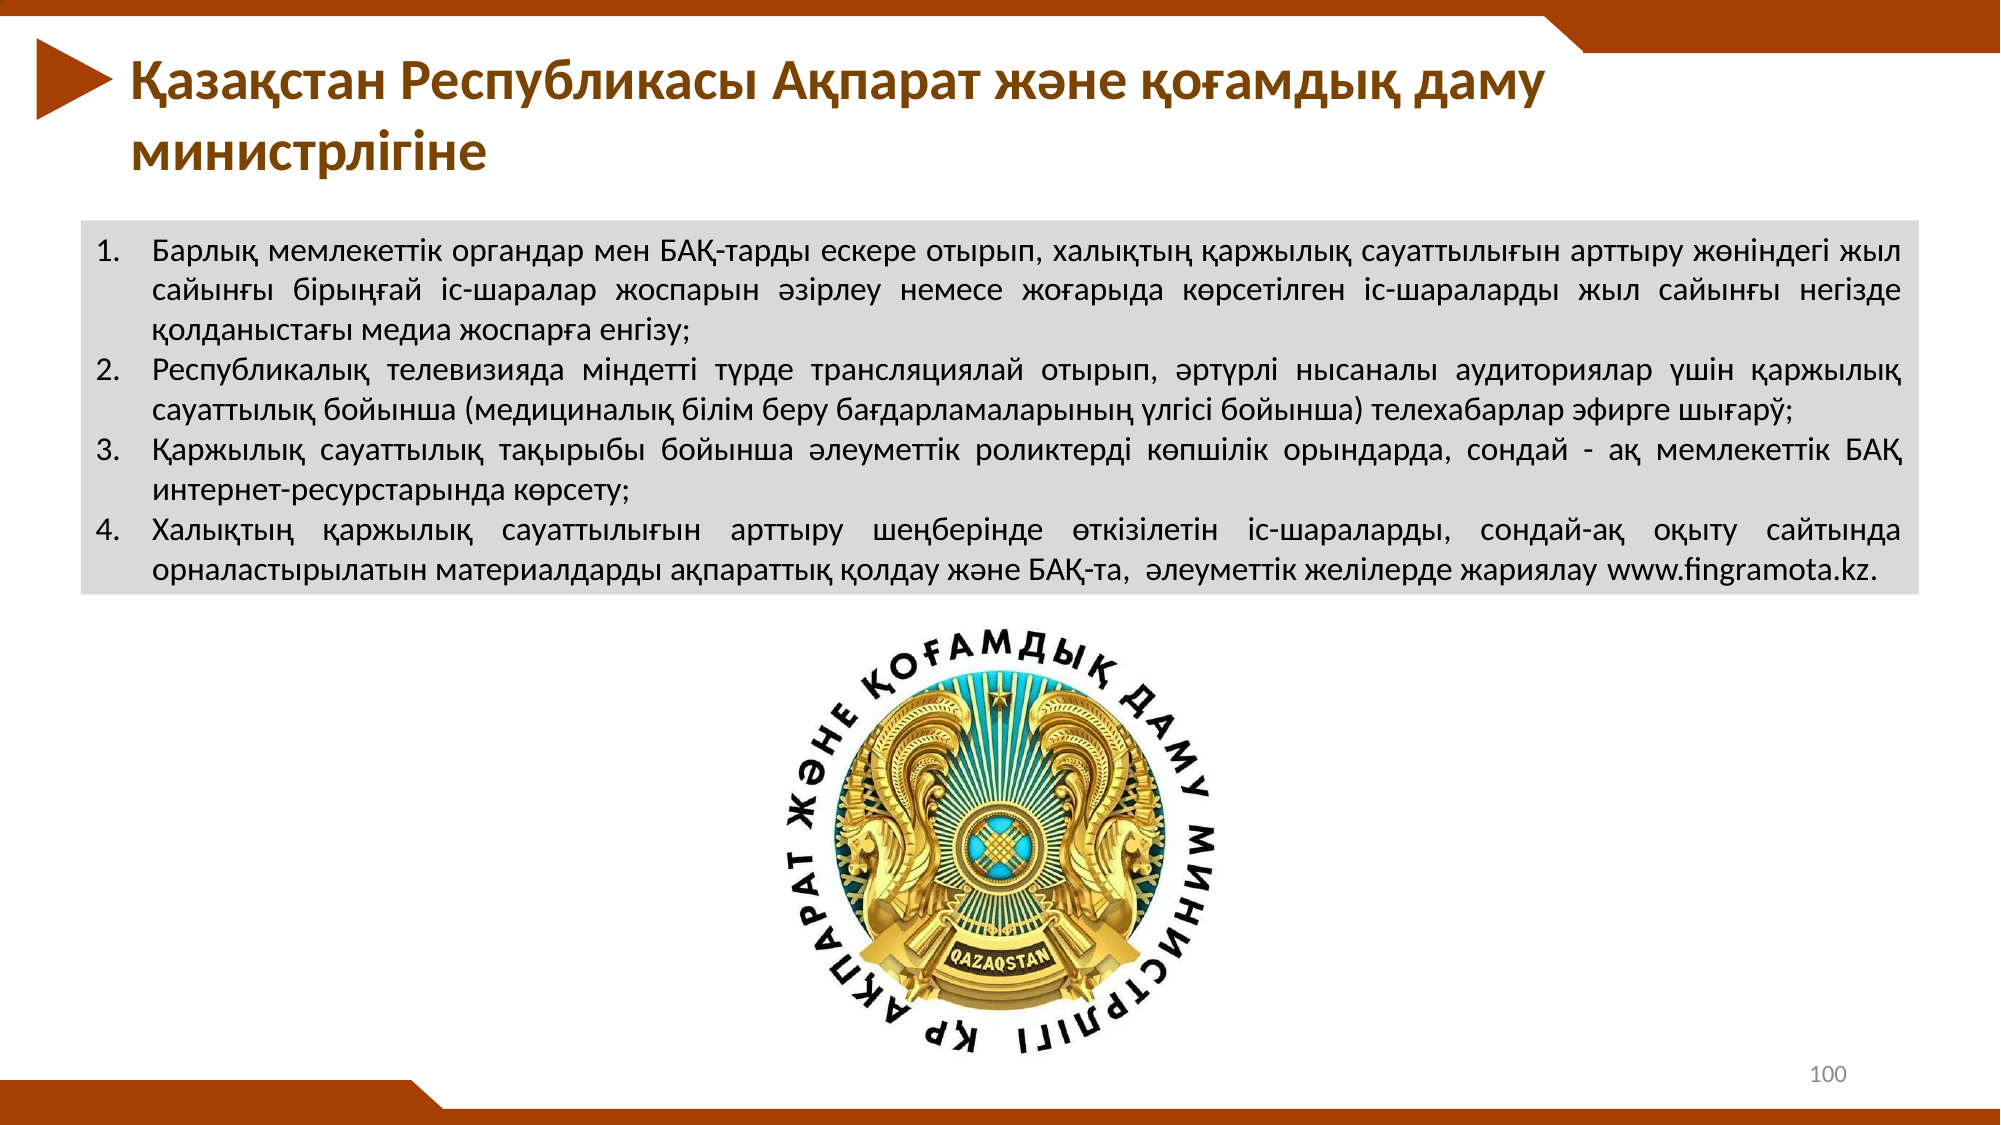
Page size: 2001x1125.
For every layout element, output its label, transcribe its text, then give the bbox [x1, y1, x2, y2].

slide_number 100 [1412, 1042, 1863, 1103]
text_box Барлық мемлекеттік органдар мен БАҚ-тарды ескере отырып, халықтың қаржылық сауаттылығын арттыру жөніндегі жыл сайынғы бірыңғай іс-шаралар жоспарын әзірлеу немесе жоғарыда көрсетілген іс-шараларды жыл сайынғы негізде қолданыстағы медиа жоспарға енгізу; Республикалық телевизияда міндетті түрде трансляциялай отырып, әртүрлі нысаналы аудиториялар үшін қаржылық сауаттылық бойынша (медициналық білім беру бағдарламаларының үлгісі бойынша) телехабарлар эфирге шығарў; Қаржылық сауаттылық тақырыбы бойынша әлеуметтік роликтерді көпшілік орындарда, сондай - ақ мемлекеттік БАҚ интернет-ресурстарында көрсету; Халықтың қаржылық сауаттылығын арттыру шеңберінде өткізілетін іс-шараларды, сондай-ақ оқыту сайтында орналастырылатын материалдарды ақпараттық қолдау және БАҚ-та, әлеуметтік желілерде жариялау www.fingramota.kz. [80, 220, 1919, 595]
text_box Қазақстан Республикасы Ақпарат және қоғамдық даму министрлігіне [116, 34, 1702, 189]
picture [767, 609, 1233, 1073]
text_box [35, 36, 116, 122]
